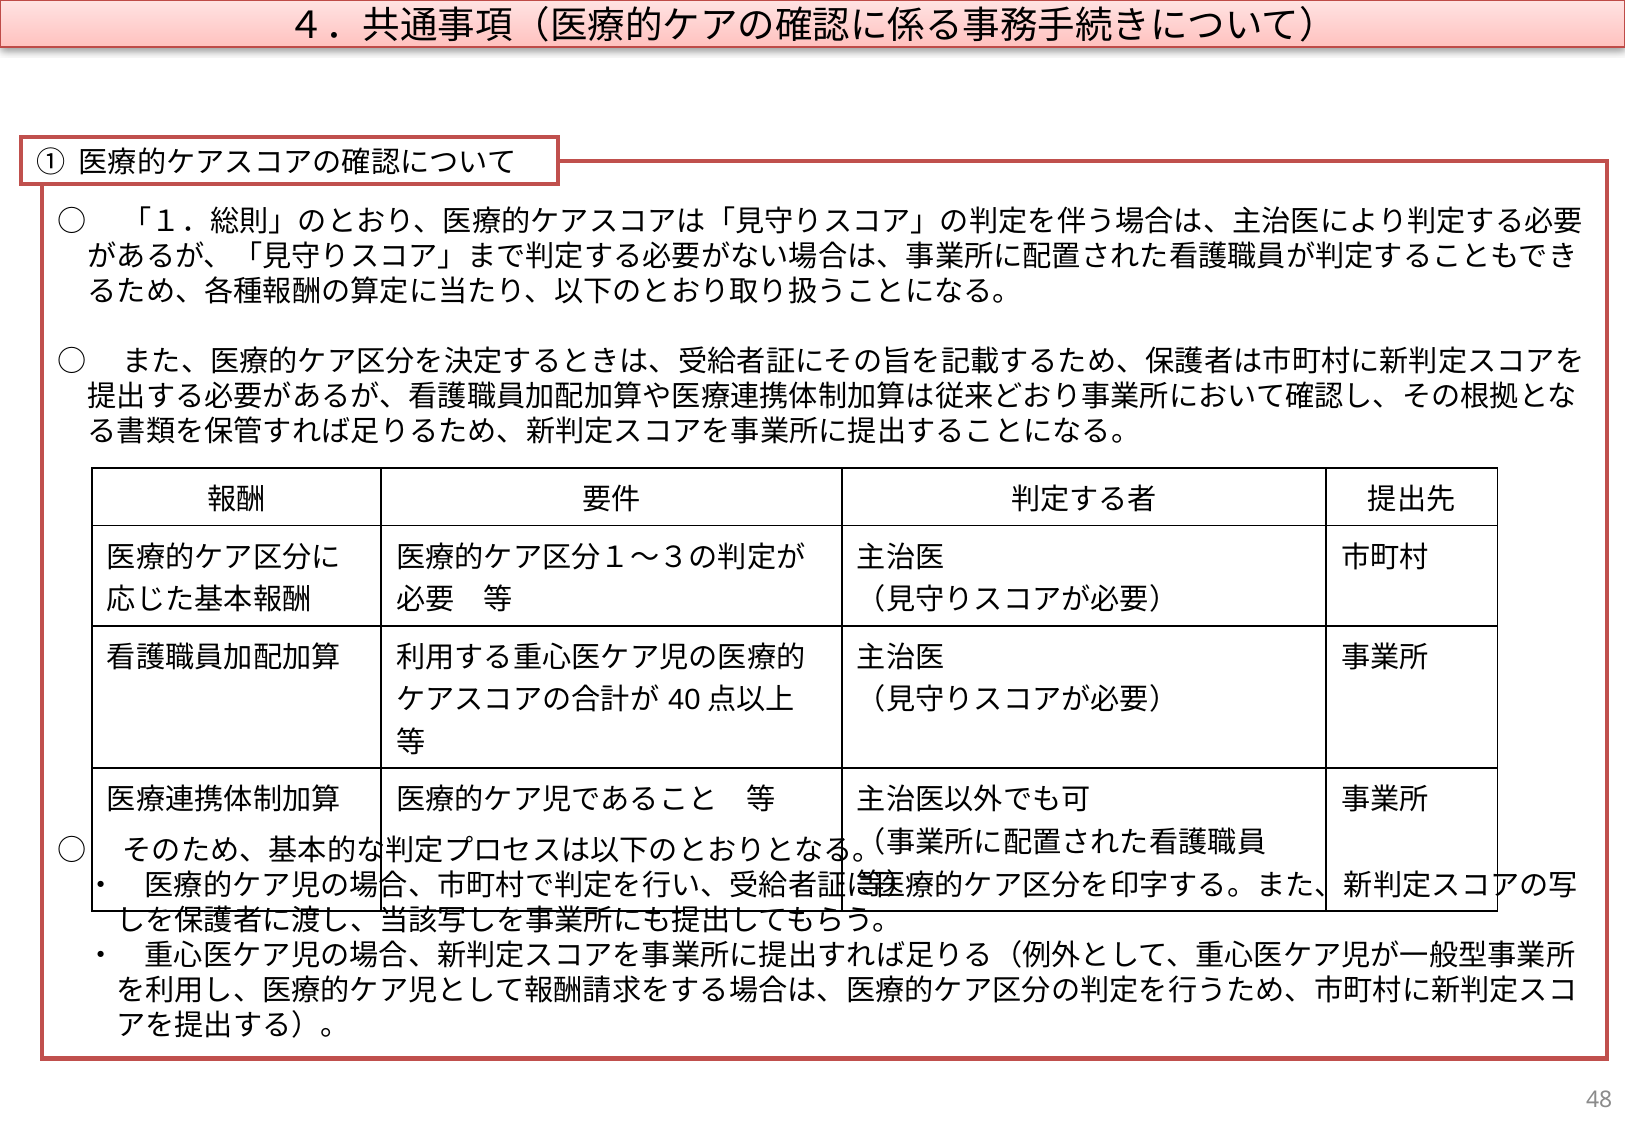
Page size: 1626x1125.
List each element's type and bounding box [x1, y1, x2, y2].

table_header [843, 469, 1325, 525]
text_box [21, 137, 1608, 1059]
table_cell [382, 526, 841, 625]
table_header [93, 469, 380, 525]
table_cell [1327, 526, 1497, 625]
table_cell [1327, 769, 1497, 910]
table_cell [382, 769, 841, 910]
text_box [0, 0, 1625, 48]
table_cell [843, 627, 1325, 767]
table_header [1327, 469, 1497, 525]
table_cell [93, 526, 380, 625]
table_cell [382, 627, 841, 767]
table_cell [843, 526, 1325, 625]
slide_number [1248, 1070, 1625, 1125]
table_cell [1327, 627, 1497, 767]
table_cell [93, 627, 380, 767]
table_cell [843, 769, 1325, 910]
table_cell [93, 769, 380, 910]
table_header [382, 469, 841, 525]
